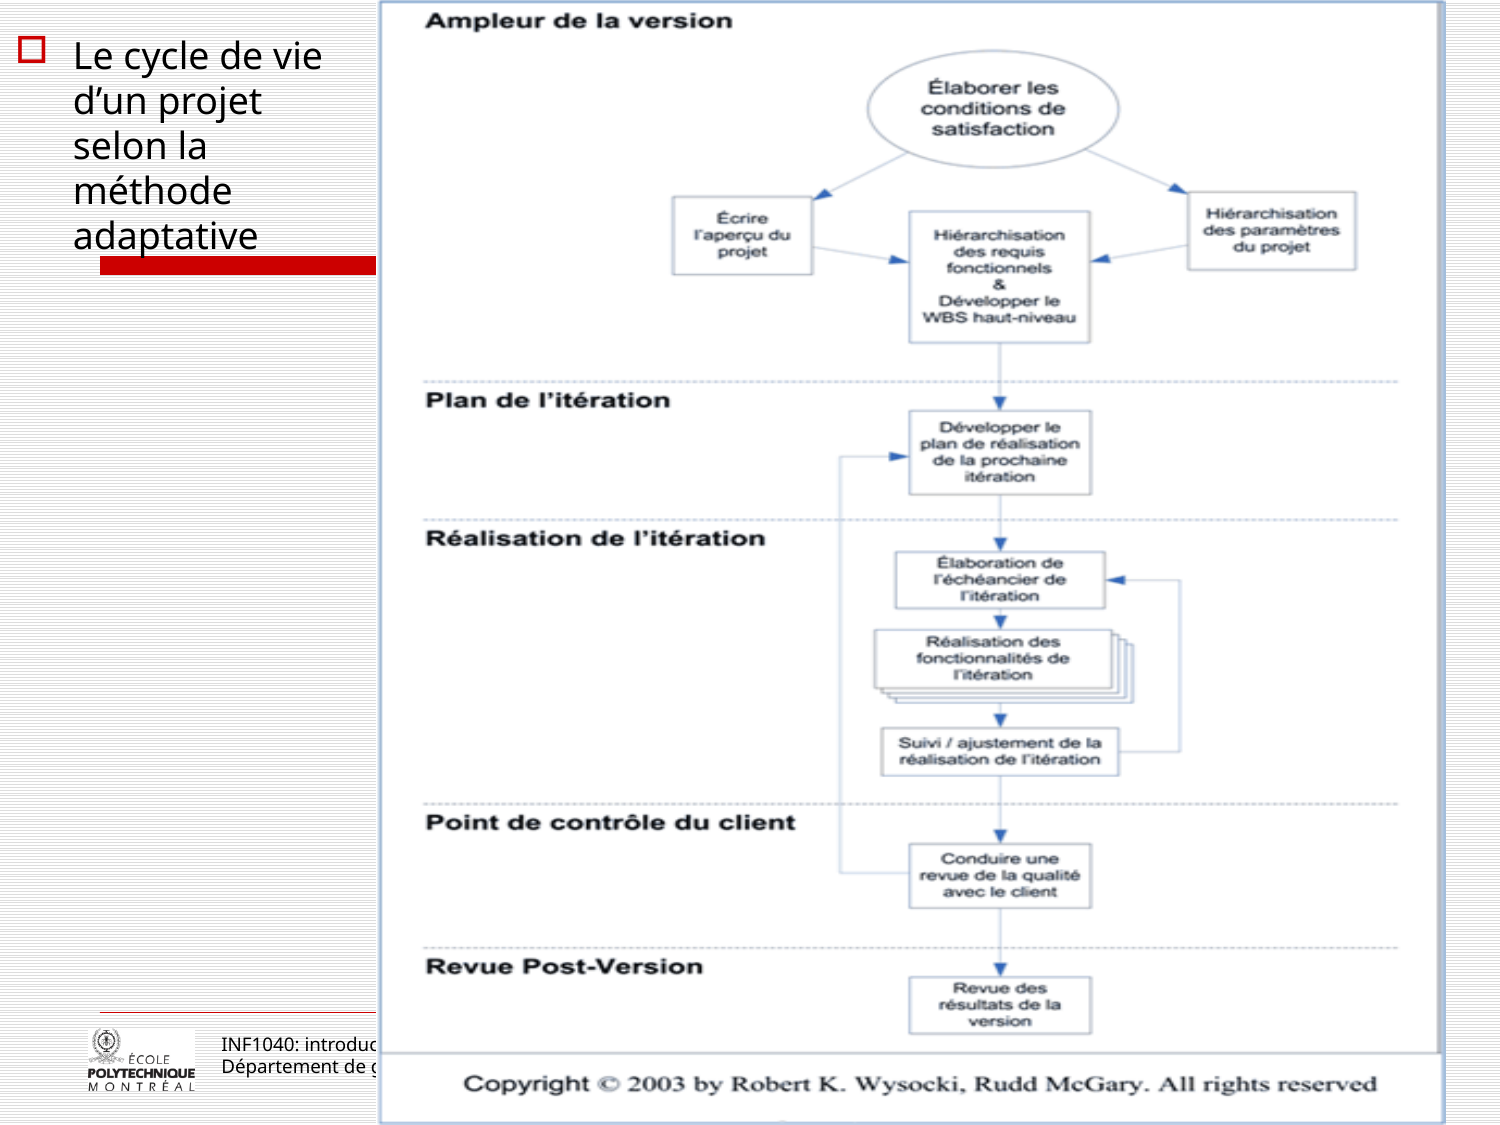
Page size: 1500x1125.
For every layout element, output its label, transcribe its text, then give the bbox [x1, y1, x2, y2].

footer INF1040: introduction au génie informatique Département de génie informatique et génie logiciel [206, 1024, 371, 1101]
list Le cycle de vie d’un projet selon la méthode adaptative [0, 24, 343, 322]
picture [88, 1028, 195, 1091]
picture [376, 0, 1446, 1125]
